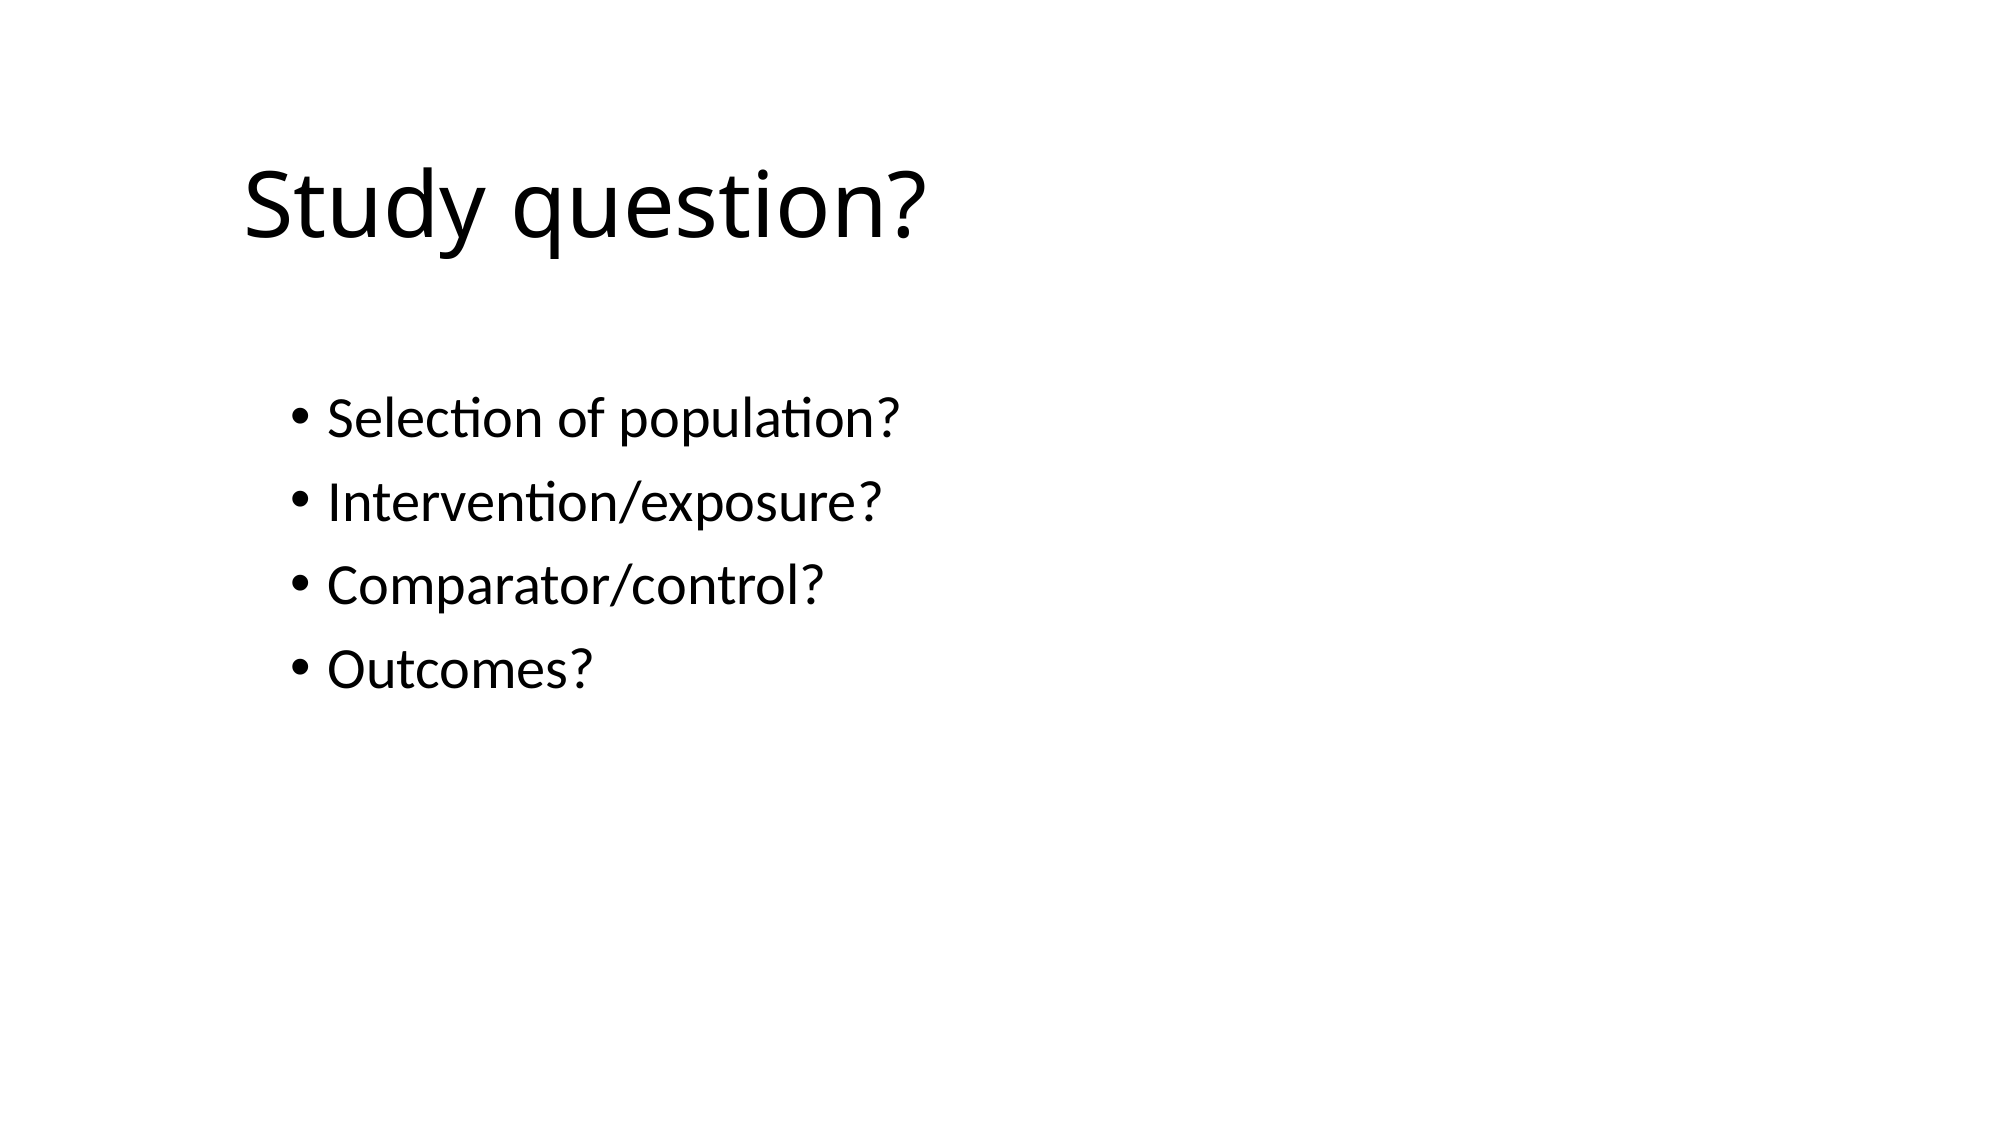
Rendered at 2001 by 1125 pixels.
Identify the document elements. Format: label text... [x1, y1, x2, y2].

list Selection of population? Intervention/exposure? Comparator/control? Outcomes? [275, 379, 2000, 1094]
title Study question? [228, 99, 1954, 317]
